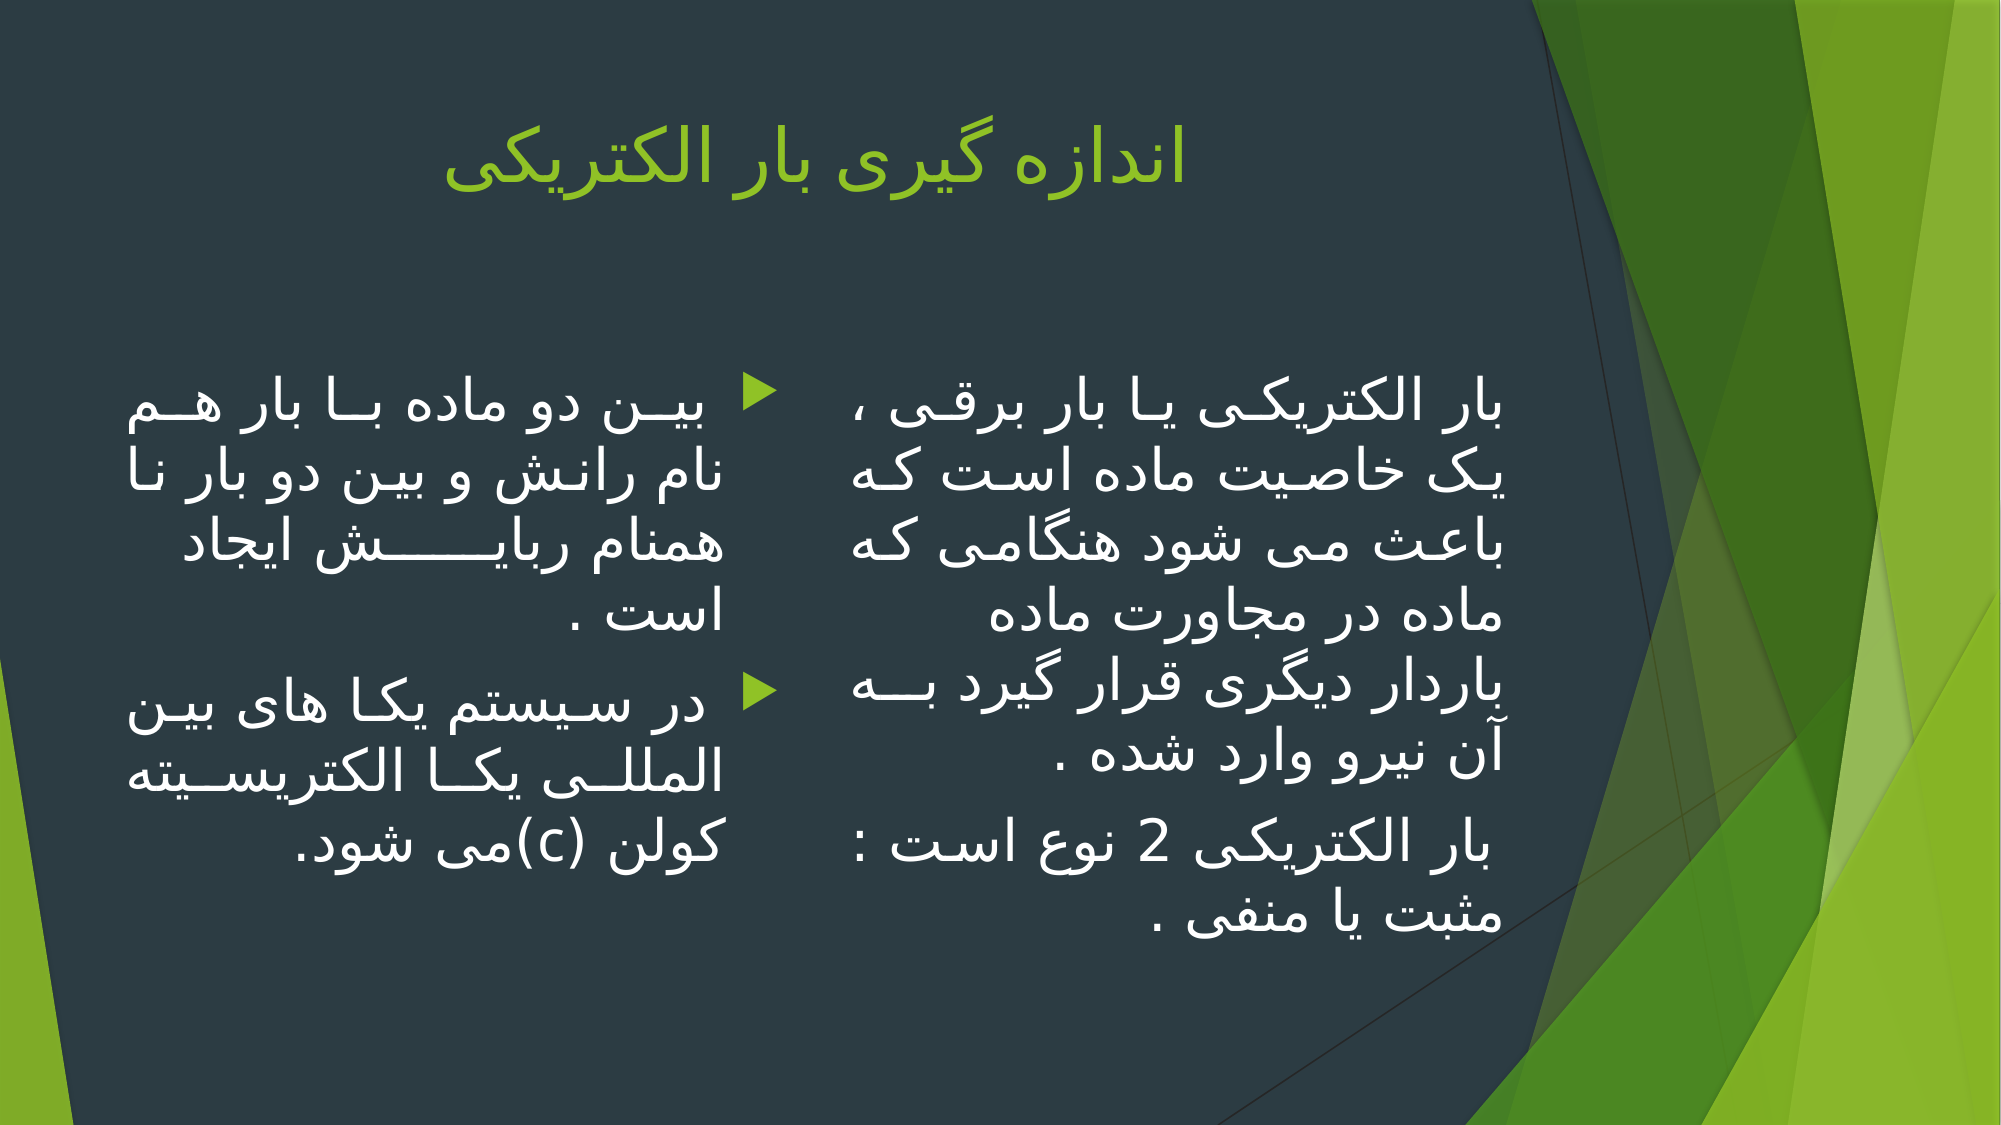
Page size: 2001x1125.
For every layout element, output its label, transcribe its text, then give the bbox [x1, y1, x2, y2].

list بار الکتریکی یا بار برقی ، یک خاصیت ماده است که باعث می شود هنگامی که ماده در مجاورت ماده باردار دیگری قرار گیرد به آن نیرو وارد شده . بار الکتریکی 2 نوع است : مثبت یا منفی . [834, 354, 1522, 992]
list بین دو ماده با بار هم نام رانش و بین دو بار نا همنام ربایش ایجاد است . در سیستم یکا های بین المللی یکا الکتریسیته کولن (c)می شود. [111, 354, 798, 992]
title اندازه گیری بار الکتریکی [111, 99, 1522, 317]
